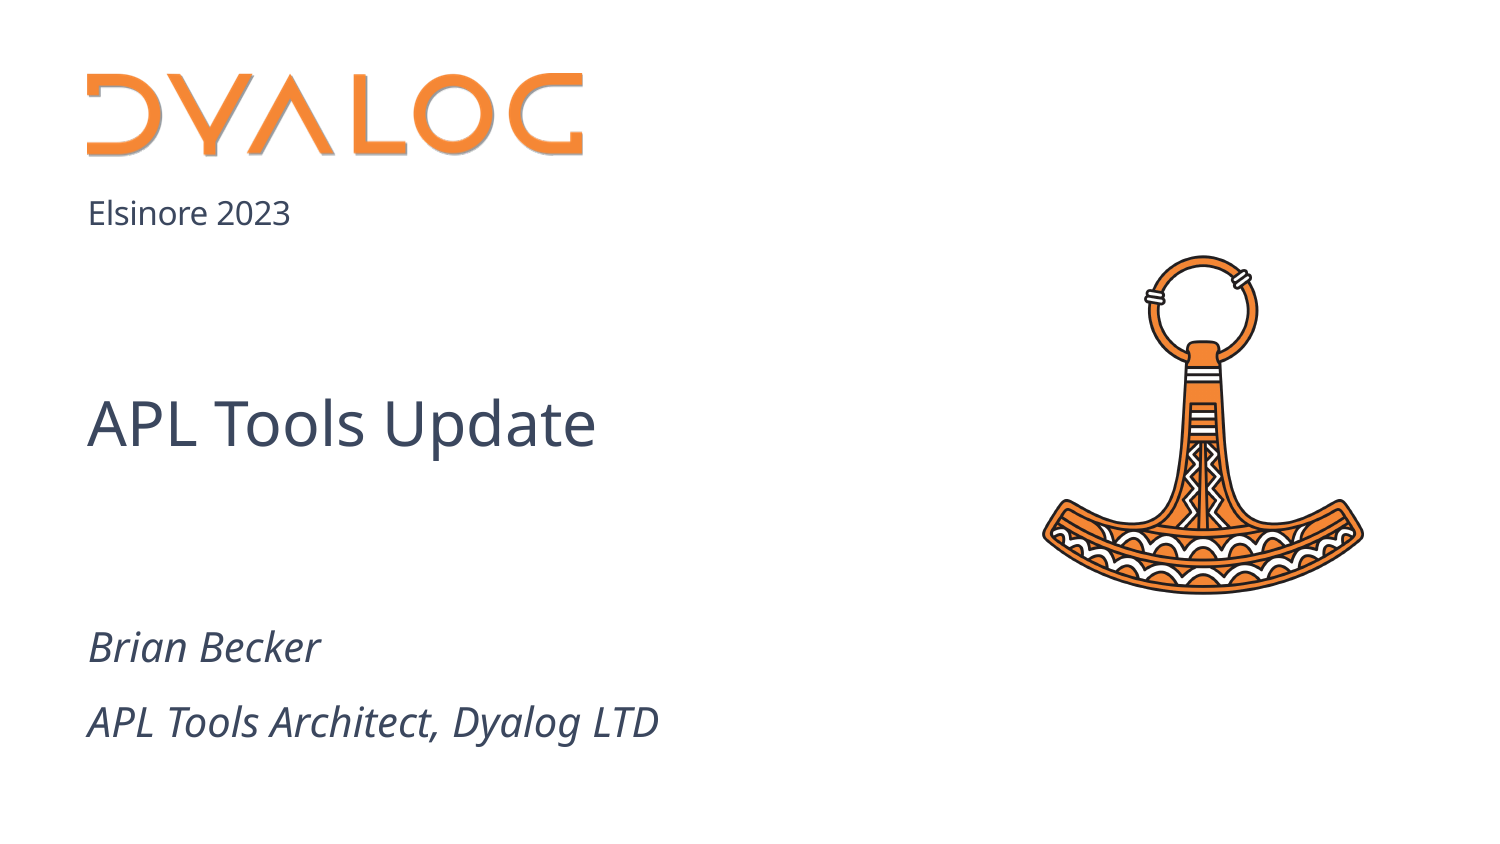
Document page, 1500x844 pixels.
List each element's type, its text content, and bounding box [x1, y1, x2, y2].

picture [1042, 255, 1364, 595]
picture [87, 73, 583, 181]
list Brian Becker APL Tools Architect, Dyalog LTD [72, 613, 906, 782]
title APL Tools Update [72, 276, 906, 567]
